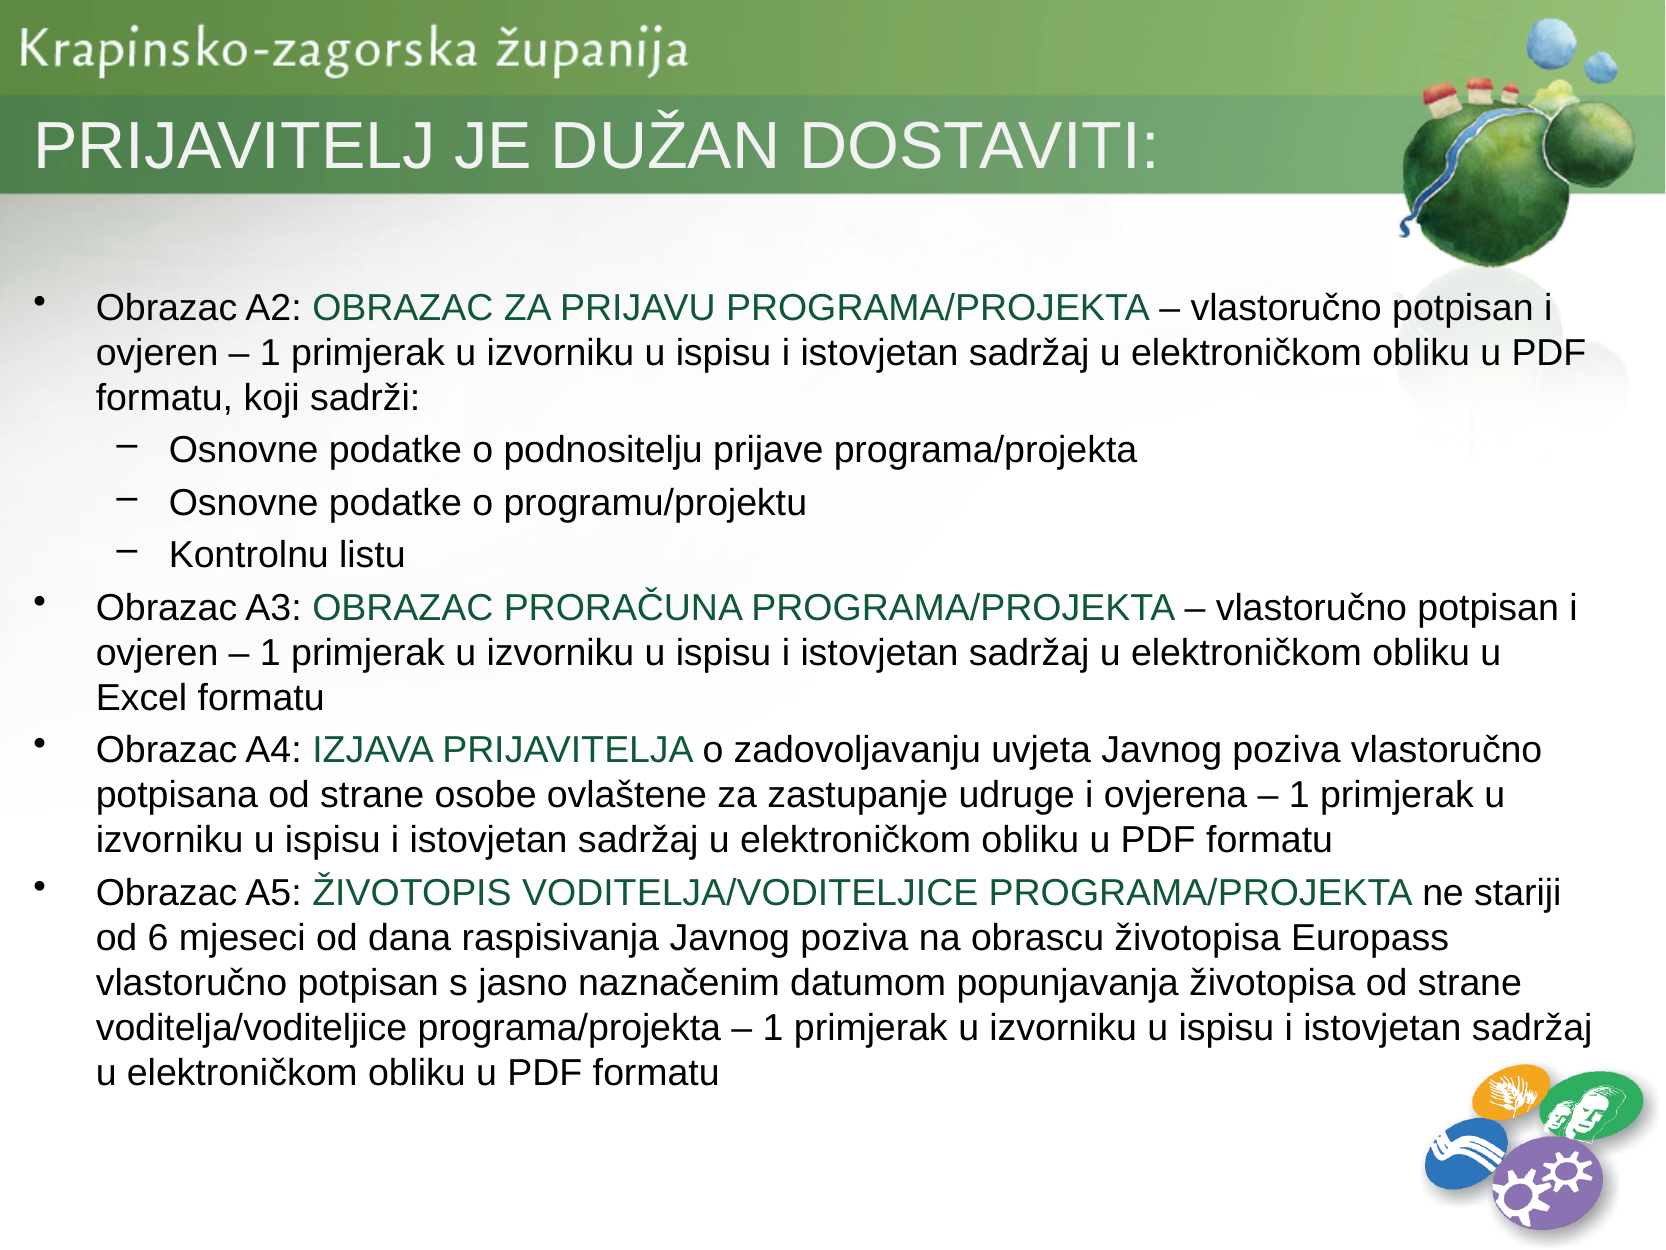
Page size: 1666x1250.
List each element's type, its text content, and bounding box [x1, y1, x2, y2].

picture [0, 0, 1666, 1250]
list PRIJAVITELJ JE DUŽAN DOSTAVITI: Obrazac A2: OBRAZAC ZA PRIJAVU PROGRAMA/PROJEKTA – vlastoručno potpisan i ovjeren – 1 primjerak u izvorniku u ispisu i istovjetan sadržaj u elektroničkom obliku u PDF formatu, koji sadrži: Osnovne podatke o podnositelju prijave programa/projekta Osnovne podatke o programu/projektu Kontrolnu listu Obrazac A3: OBRAZAC PRORAČUNA PROGRAMA/PROJEKTA – vlastoručno potpisan i ovjeren – 1 primjerak u izvorniku u ispisu i istovjetan sadržaj u elektroničkom obliku u Excel formatu Obrazac A4: IZJAVA PRIJAVITELJA o zadovoljavanju uvjeta Javnog poziva vlastoručno potpisana od strane osobe ovlaštene za zastupanje udruge i ovjerena – 1 primjerak u izvorniku u ispisu i istovjetan sadržaj u elektroničkom obliku u PDF formatu Obrazac A5: ŽIVOTOPIS VODITELJA/VODITELJICE PROGRAMA/PROJEKTA ne stariji od 6 mjeseci od dana raspisivanja Javnog poziva na obrascu životopisa Europass vlastoručno potpisan s jasno naznačenim datumom popunjavanja životopisa od strane voditelja/voditeljice programa/projekta – 1 primjerak u izvorniku u ispisu i istovjetan sadržaj u elektroničkom obliku u PDF formatu [16, 93, 1620, 1220]
